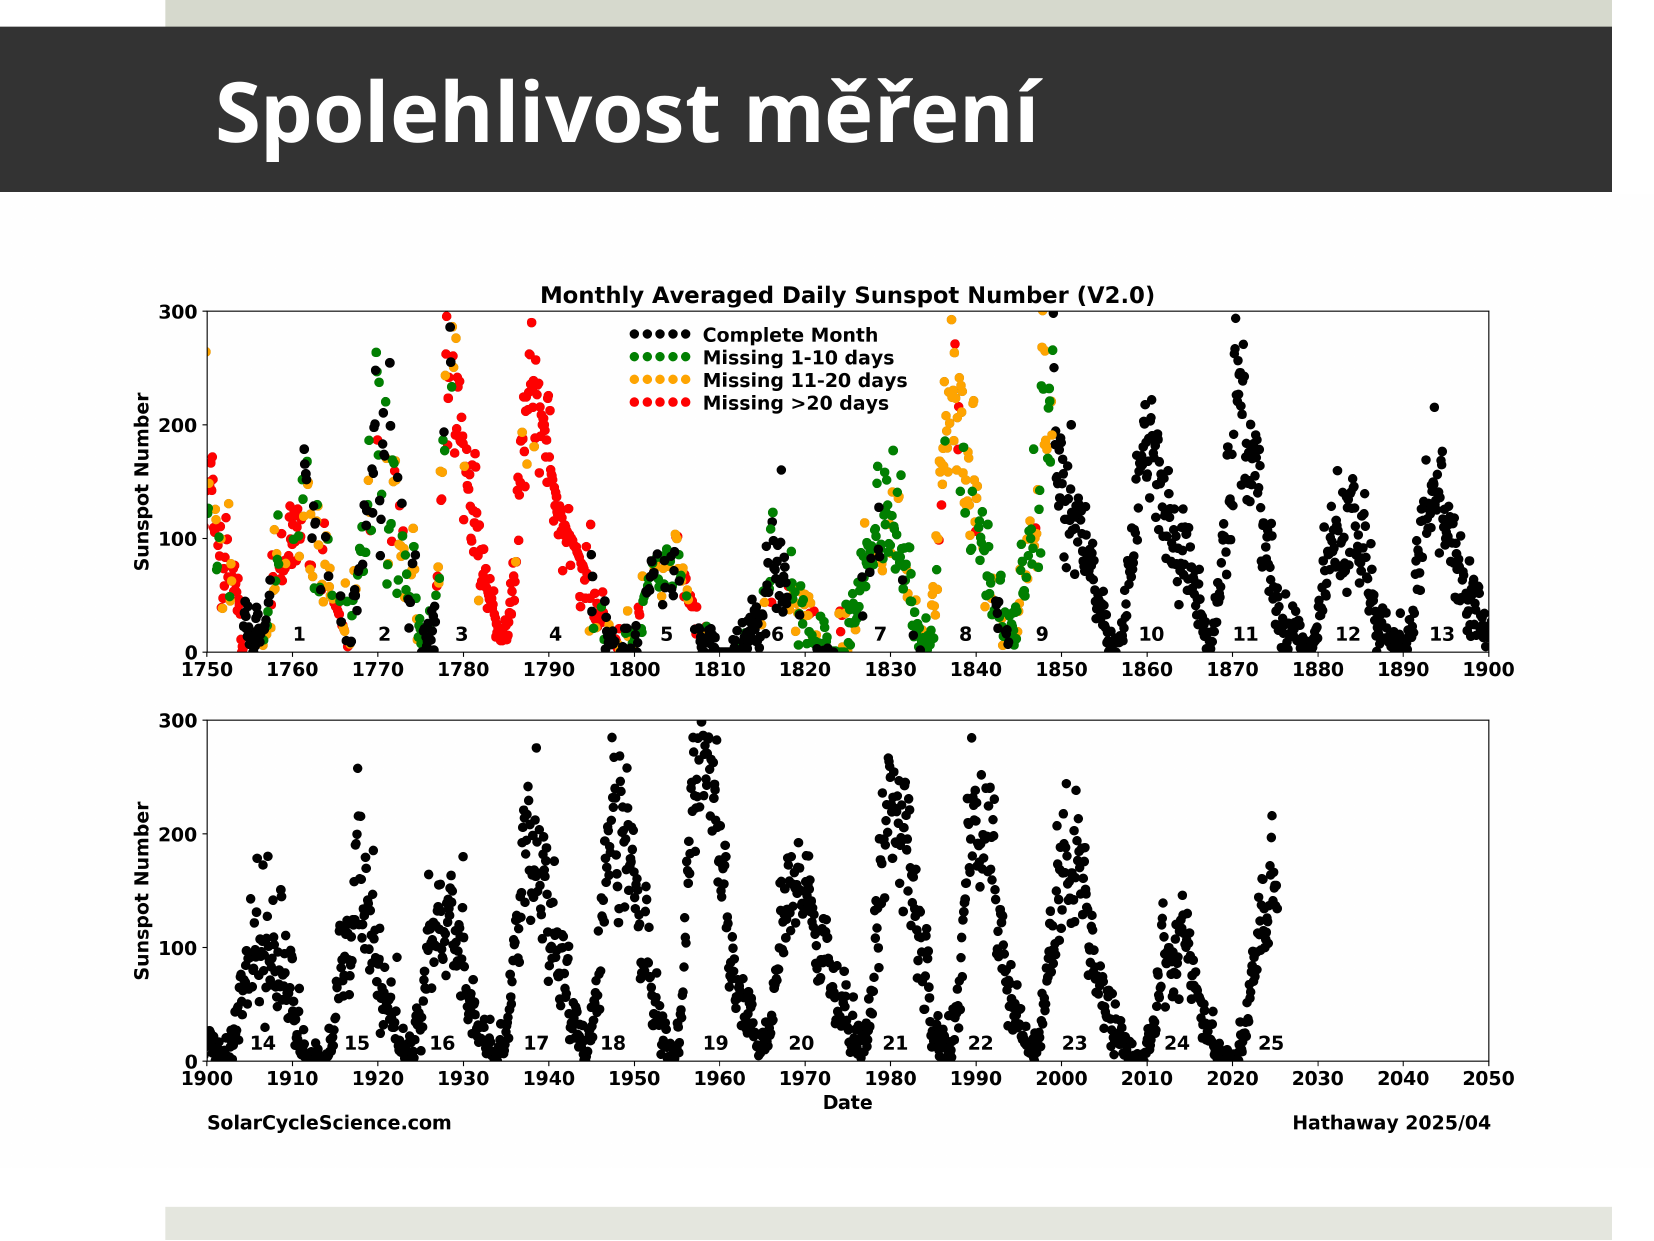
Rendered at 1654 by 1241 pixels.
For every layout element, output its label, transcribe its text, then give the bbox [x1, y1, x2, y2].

title Spolehlivost měření [0, 26, 1612, 192]
picture [0, 194, 1654, 1168]
